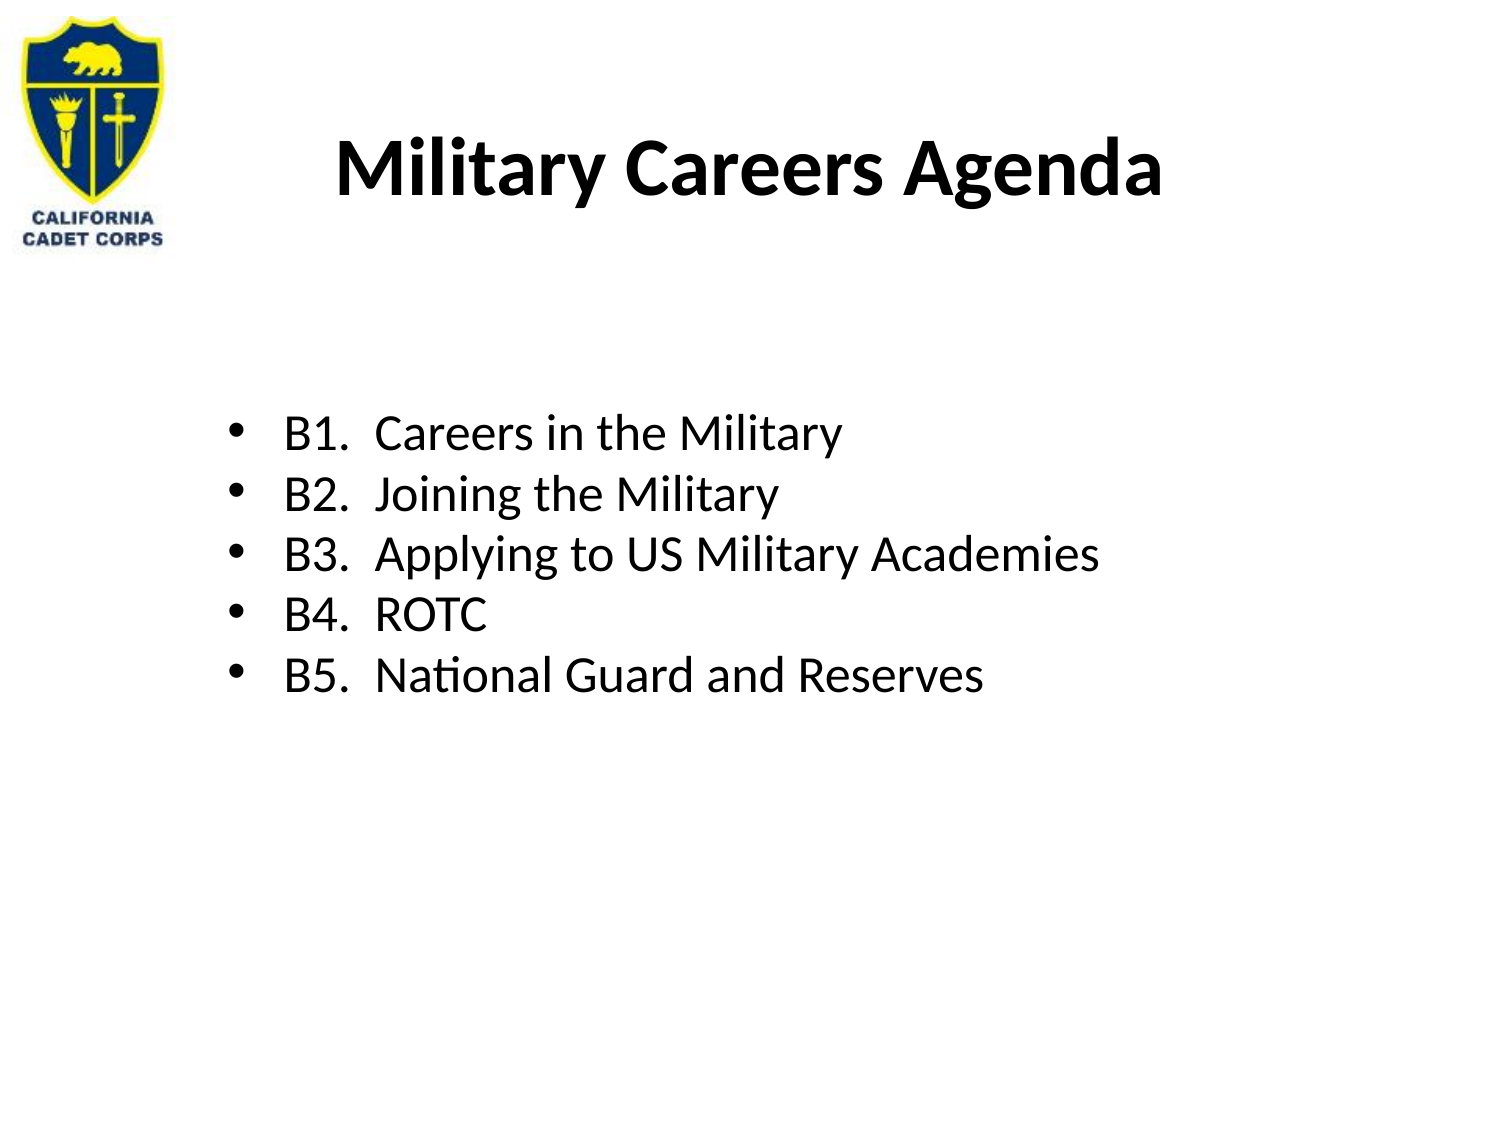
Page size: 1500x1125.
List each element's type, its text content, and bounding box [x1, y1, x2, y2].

picture [0, 16, 186, 261]
title Military Careers Agenda [103, 59, 1397, 278]
text_box B1. Careers in the Military B2. Joining the Military B3. Applying to US Military Academies B4. ROTC B5. National Guard and Reserves [212, 403, 1288, 710]
